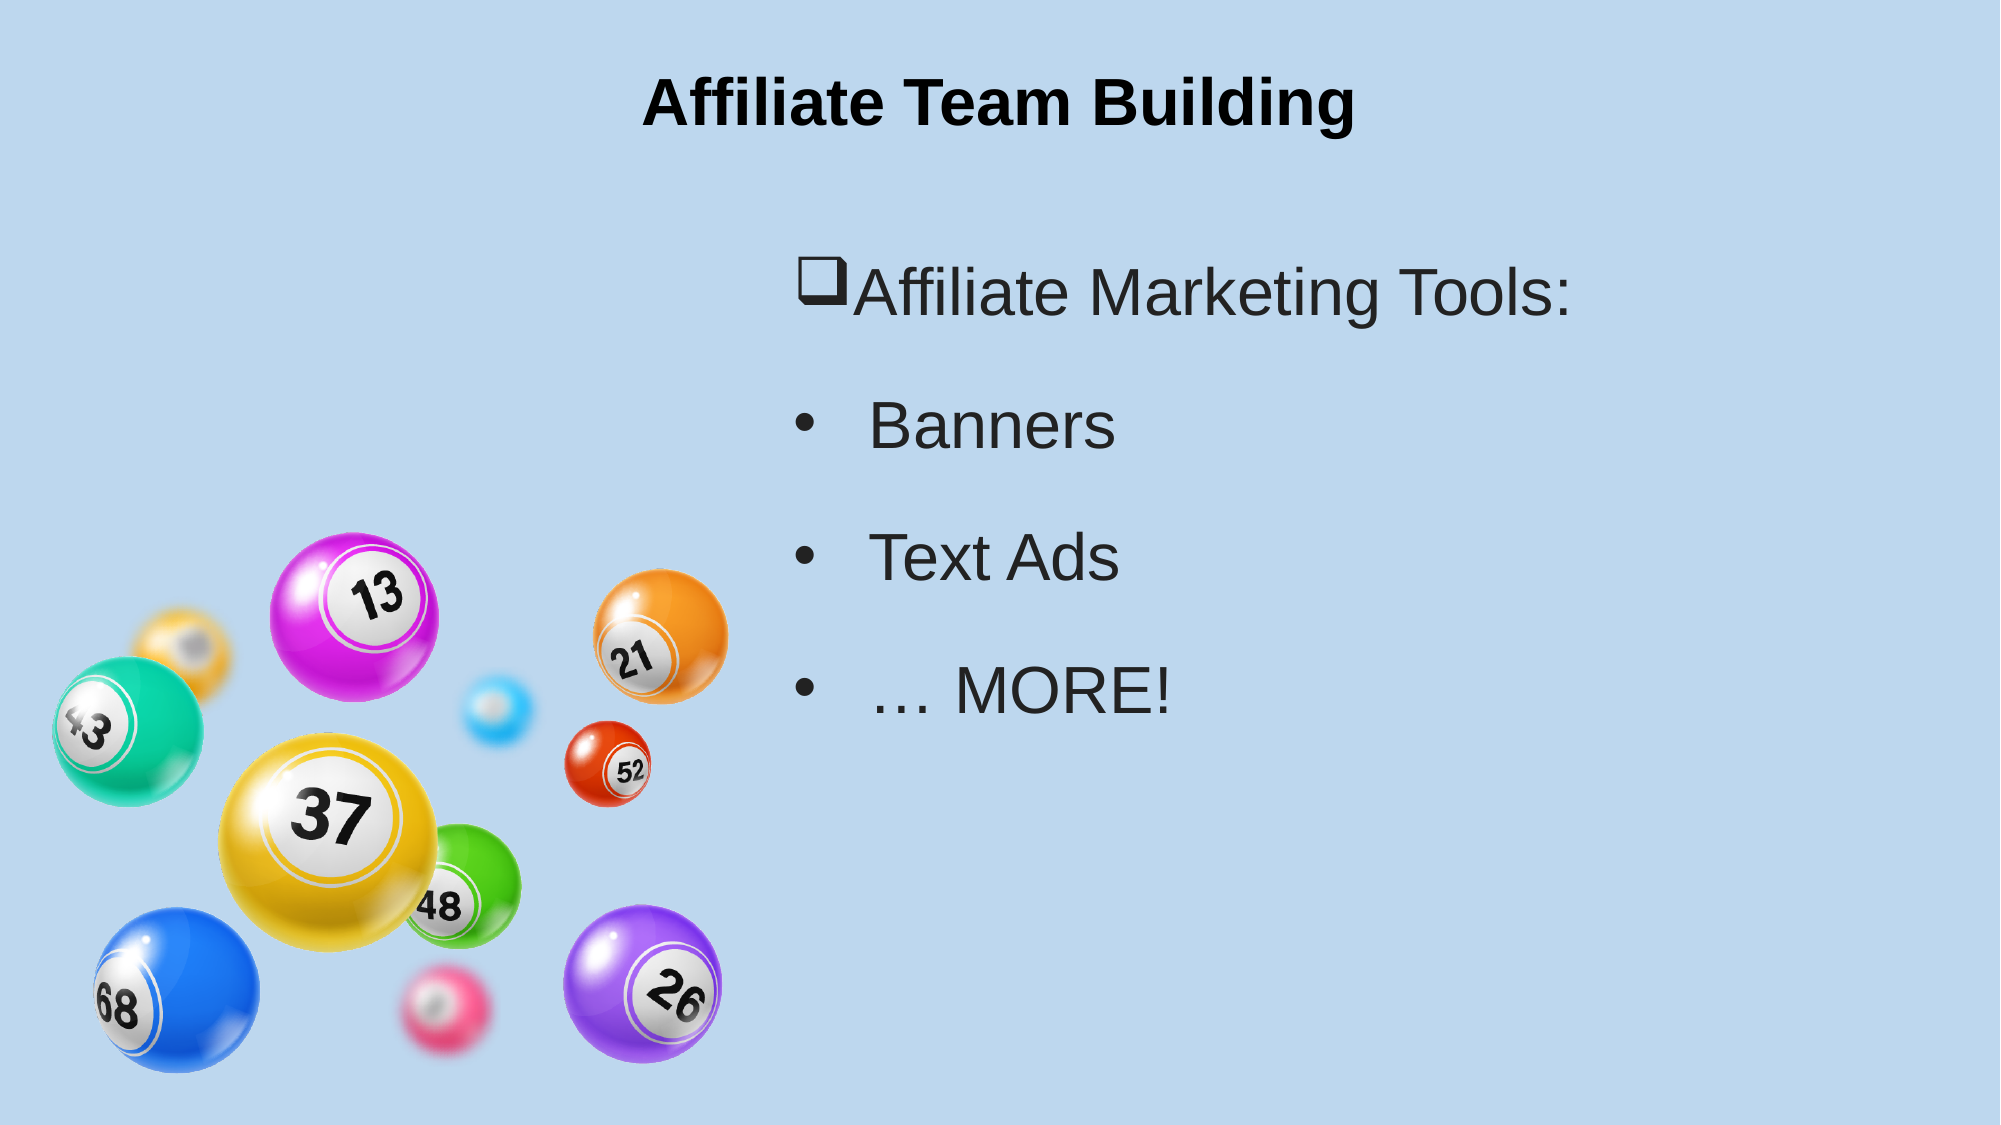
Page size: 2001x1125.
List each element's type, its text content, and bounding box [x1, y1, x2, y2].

picture [52, 531, 729, 1074]
text_box Affiliate Team Building [626, 51, 1374, 146]
text_box Affiliate Marketing Tools: Banners Text Ads … MORE! [779, 201, 1694, 814]
